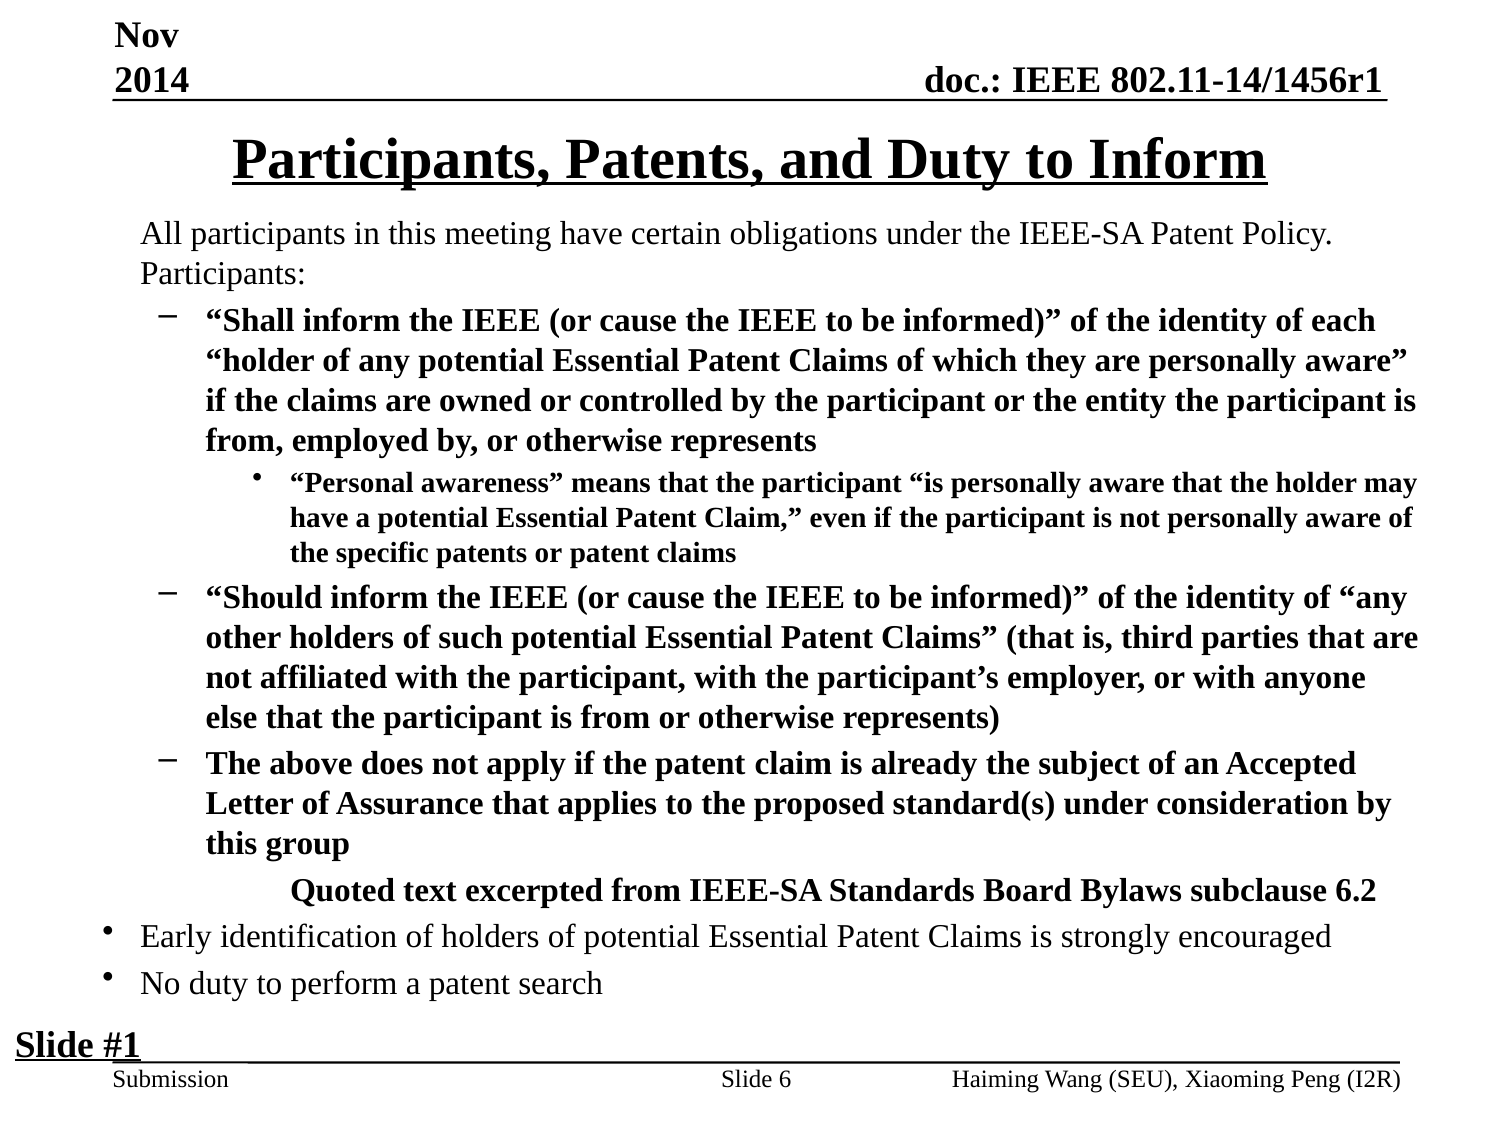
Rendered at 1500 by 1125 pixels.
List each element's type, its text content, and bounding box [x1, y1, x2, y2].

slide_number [114, 54, 259, 101]
text_box Slide #1 [0, 1012, 157, 1073]
text_box Participants, Patents, and Duty to Inform [112, 112, 1388, 175]
text_box All participants in this meeting have certain obligations under the IEEE-SA Patent Policy. Participants: “Shall inform the IEEE (or cause the IEEE to be informed)” of the identity of each “holder of any potential Essential Patent Claims of which they are personally aware” if the claims are owned or controlled by the participant or the entity the participant is from, employed by, or otherwise represents “Personal awareness” means that the participant “is personally aware that the holder may have a potential Essential Patent Claim,” even if the participant is not personally aware of the specific patents or patent claims “Should inform the IEEE (or cause the IEEE to be informed)” of the identity of “any other holders of such potential Essential Patent Claims” (that is, third parties that are not affiliated with the participant, with the participant’s employer, or with anyone else that the participant is from or otherwise represents) The above does not apply if the patent claim is already the subject of an Accepted Letter of Assurance that applies to the proposed standard(s) under consideration by this group Quoted text excerpted from IEEE-SA Standards Board Bylaws subclause 6.2 Early identification of holders of potential Essential Patent Claims is strongly encouraged No duty to perform a patent search [87, 187, 1438, 850]
slide_number Slide 6 [712, 1061, 800, 1093]
footer Haiming Wang (SEU), Xiaoming Peng (I2R) [862, 1061, 1402, 1093]
